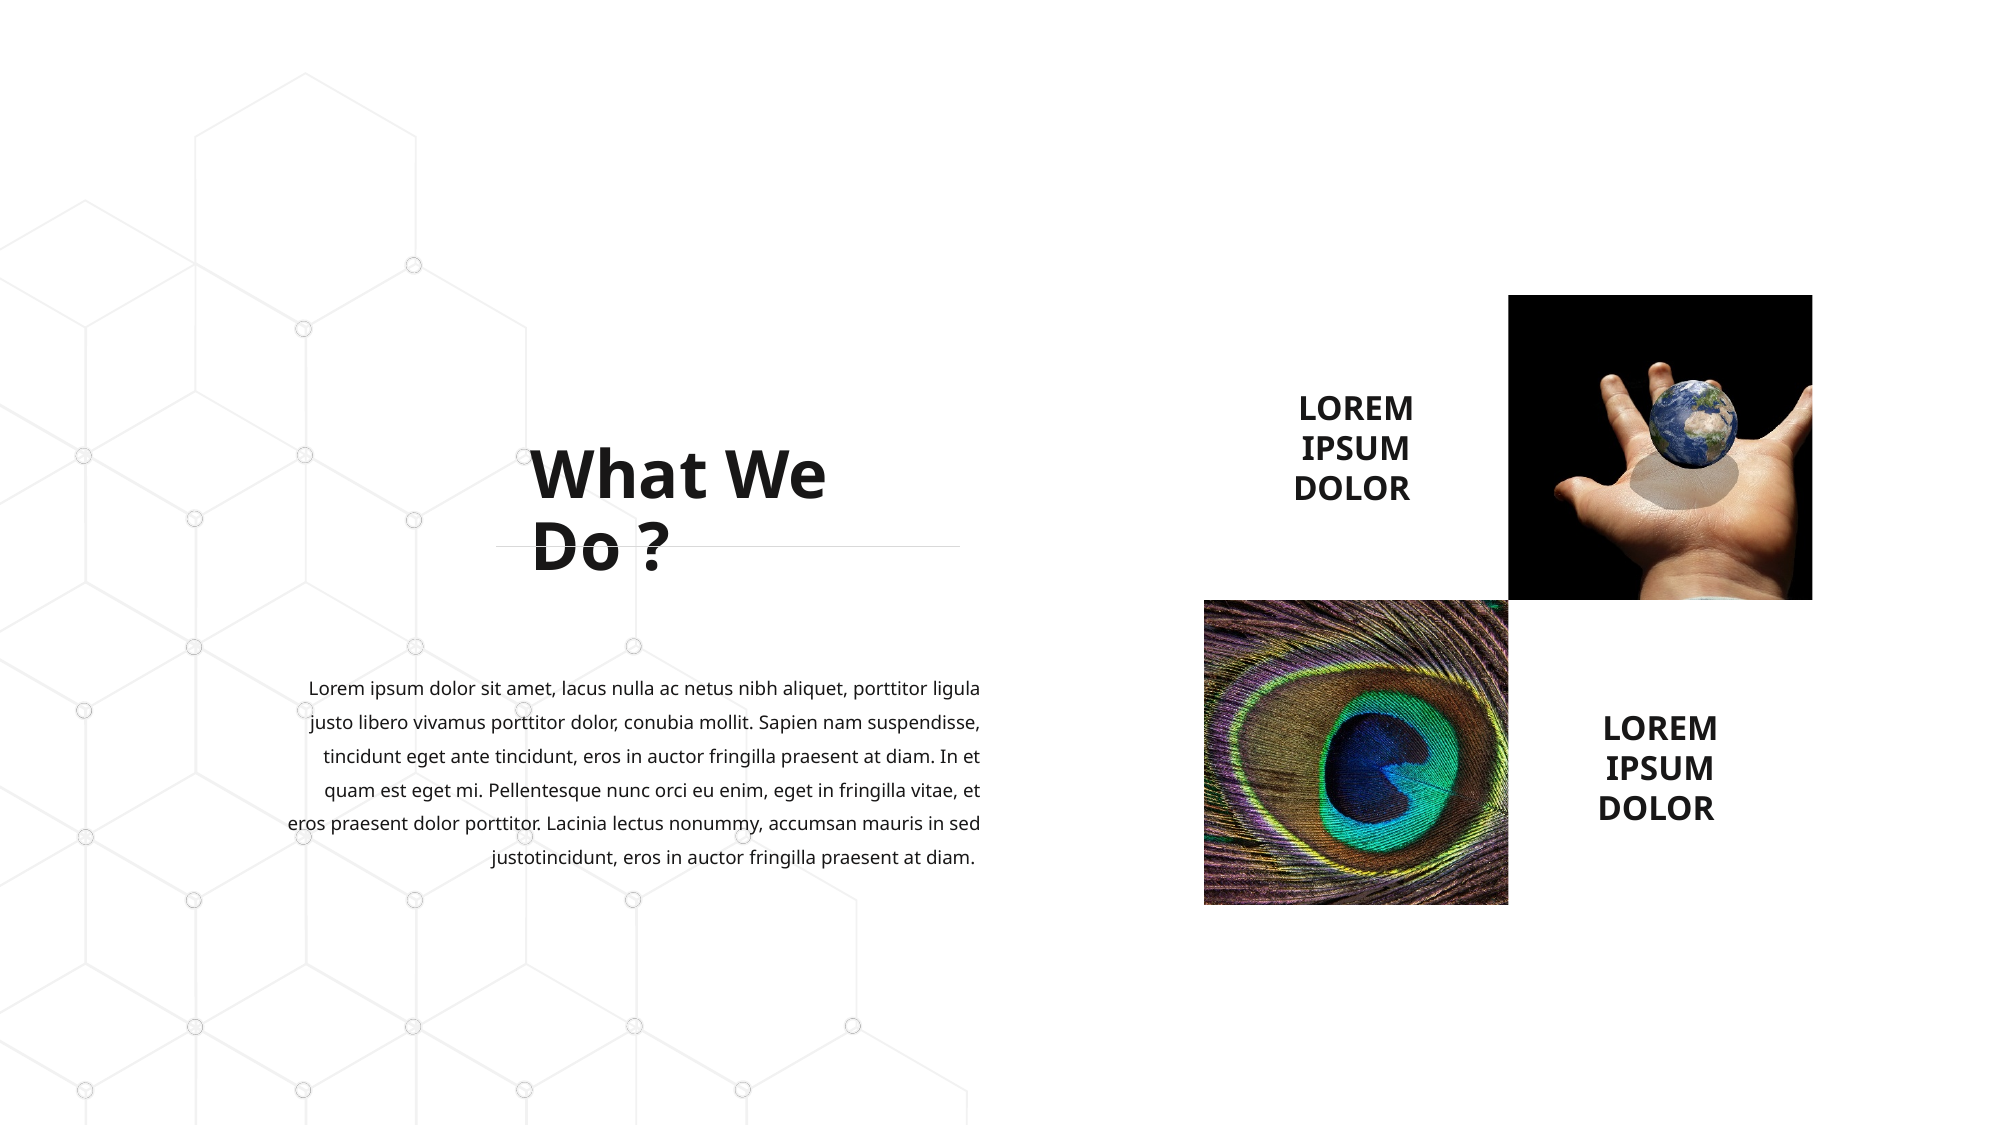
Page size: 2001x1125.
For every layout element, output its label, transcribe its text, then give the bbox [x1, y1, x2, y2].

text_box LOREM IPSUM DOLOR [1277, 379, 1435, 515]
text_box LOREM IPSUM DOLOR [1581, 700, 1740, 835]
text_box Lorem ipsum dolor sit amet, lacus nulla ac netus nibh aliquet, porttitor ligula justo libero vivamus porttitor dolor, conubia mollit. Sapien nam suspendisse, tincidunt eget ante tincidunt, eros in auctor fringilla praesent at diam. In et quam est eget mi. Pellentesque nunc orci eu enim, eget in fringilla vitae, et eros praesent dolor porttitor. Lacinia lectus nonummy, accumsan mauris in sed justotincidunt, eros in auctor fringilla praesent at diam. [270, 658, 995, 876]
picture [1204, 295, 1813, 905]
text_box What We Do ? [515, 433, 995, 526]
